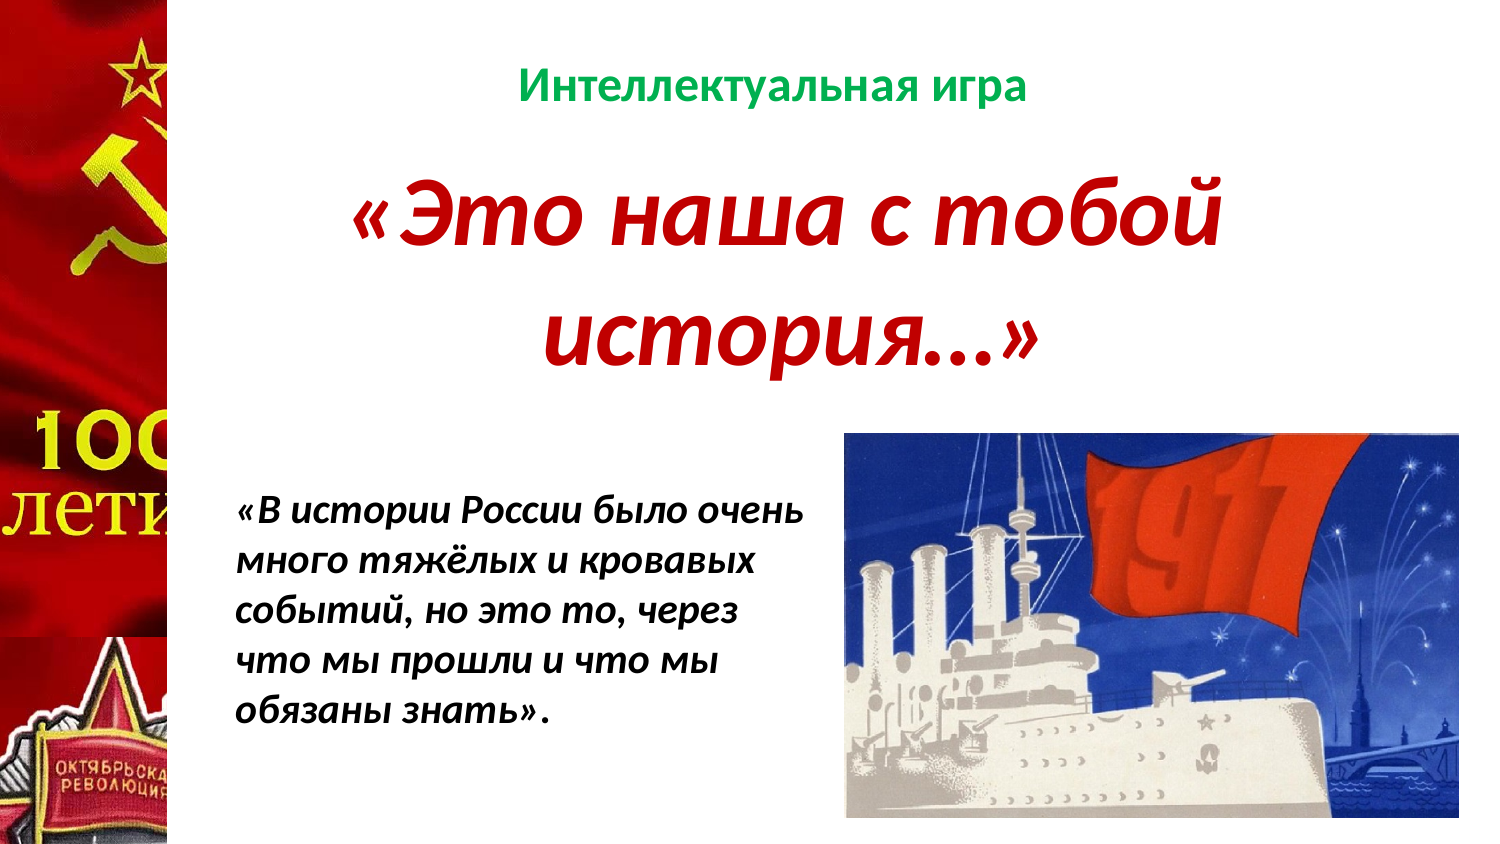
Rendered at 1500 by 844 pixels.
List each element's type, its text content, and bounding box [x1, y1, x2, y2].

text_box Интеллектуальная игра [383, 43, 1164, 119]
text_box «В истории России было очень много тяжёлых и кровавых событий, но это то, через что мы прошли и что мы обязаны знать». [220, 474, 835, 740]
picture [844, 433, 1459, 818]
picture [0, 0, 168, 844]
text_box «Это наша с тобой история…» [330, 138, 1263, 394]
